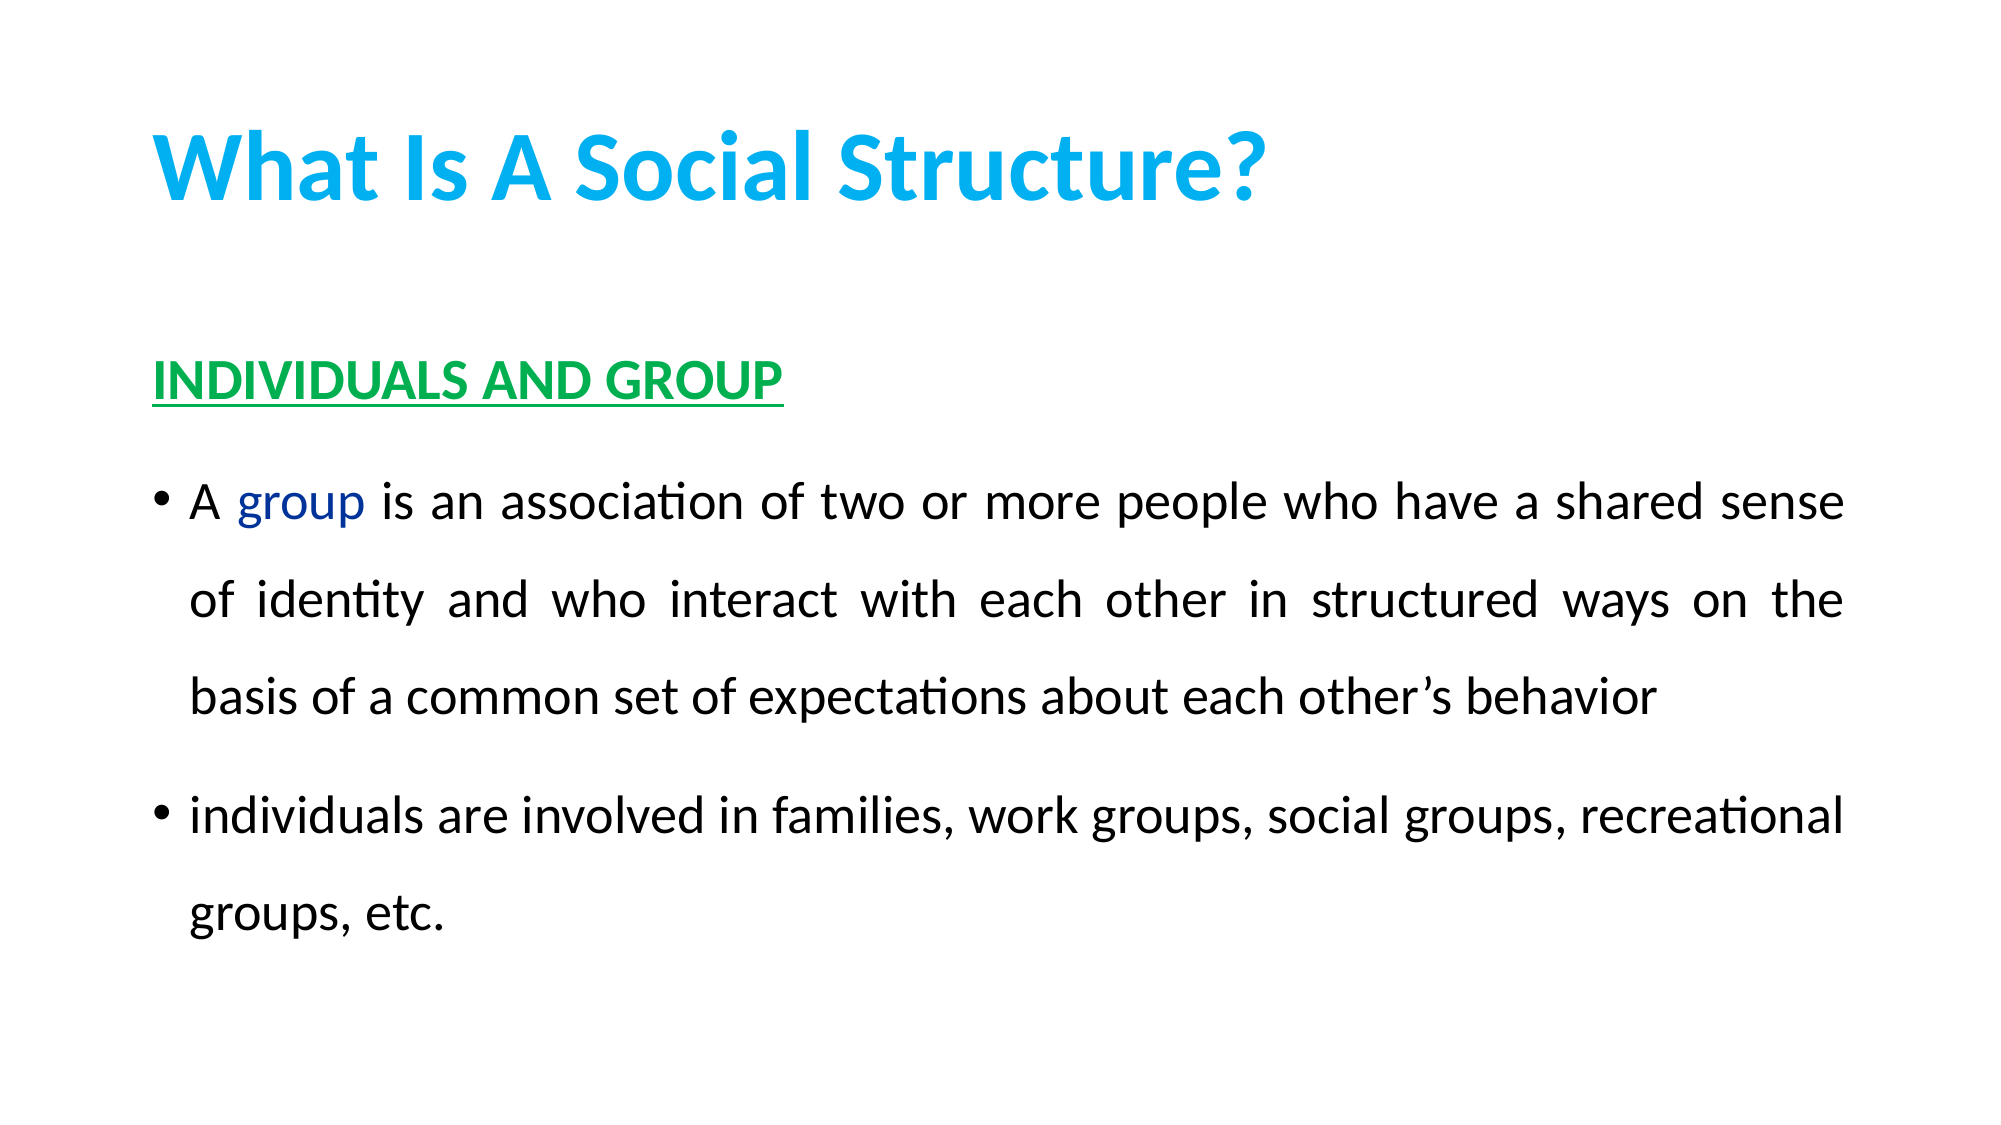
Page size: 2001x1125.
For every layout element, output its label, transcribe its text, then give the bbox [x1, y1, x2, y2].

title What Is A Social Structure? [137, 59, 1863, 278]
list INDIVIDUALS AND GROUP A group is an association of two or more people who have a shared sense of identity and who interact with each other in structured ways on the basis of a common set of expectations about each other’s behavior individuals are involved in families, work groups, social groups, recreational groups, etc. [137, 299, 1863, 1014]
